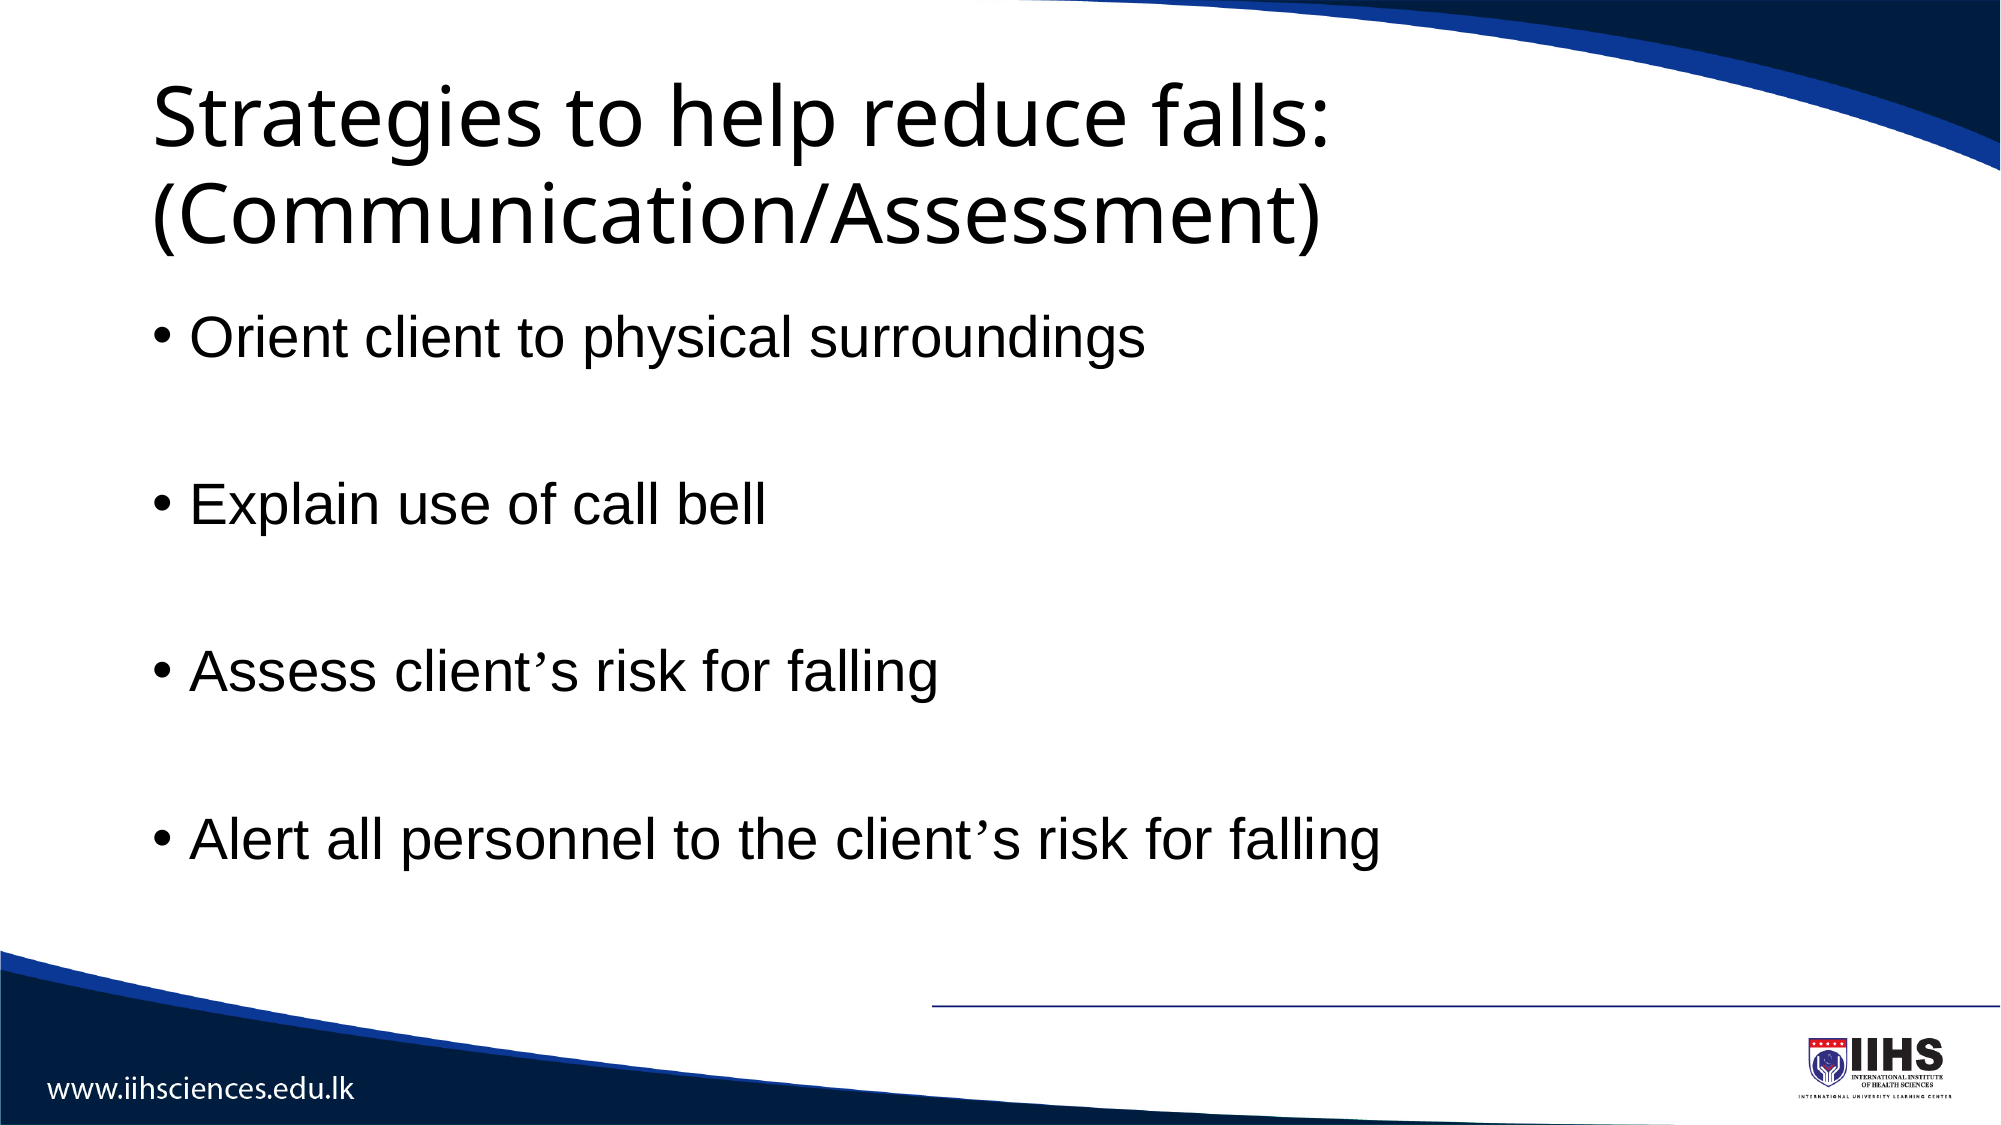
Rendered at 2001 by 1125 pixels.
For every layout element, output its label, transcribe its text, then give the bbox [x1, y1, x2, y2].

title Strategies to help reduce falls: (Communication/Assessment) [137, 59, 1863, 278]
picture [0, 0, 2001, 1125]
list Orient client to physical surroundings Explain use of call bell Assess client’s risk for falling Alert all personnel to the client’s risk for falling [137, 299, 1863, 1014]
